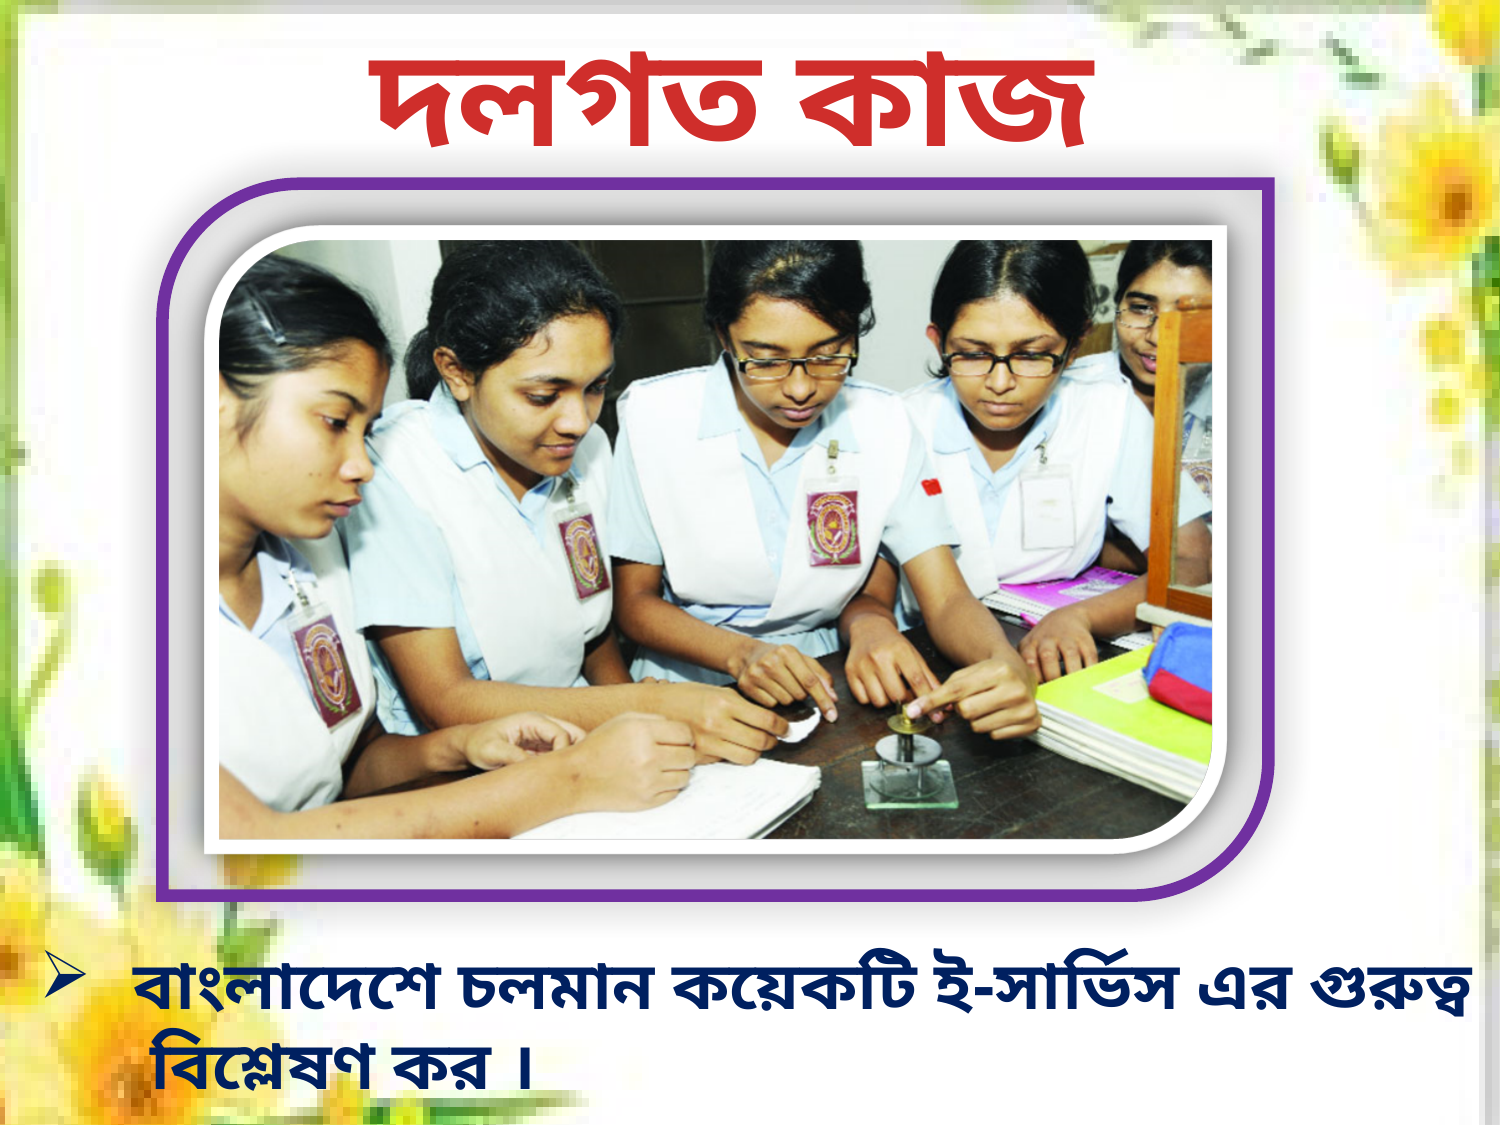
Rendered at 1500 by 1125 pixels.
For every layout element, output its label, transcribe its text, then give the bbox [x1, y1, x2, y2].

text_box বাংলাদেশে চলমান কয়েকটি ই-সার্ভিস এর গুরুত্ব বিশ্লেষণ কর । [24, 935, 1500, 1111]
picture [0, 0, 1500, 1125]
text_box দলগত কাজ [355, 2, 1145, 182]
